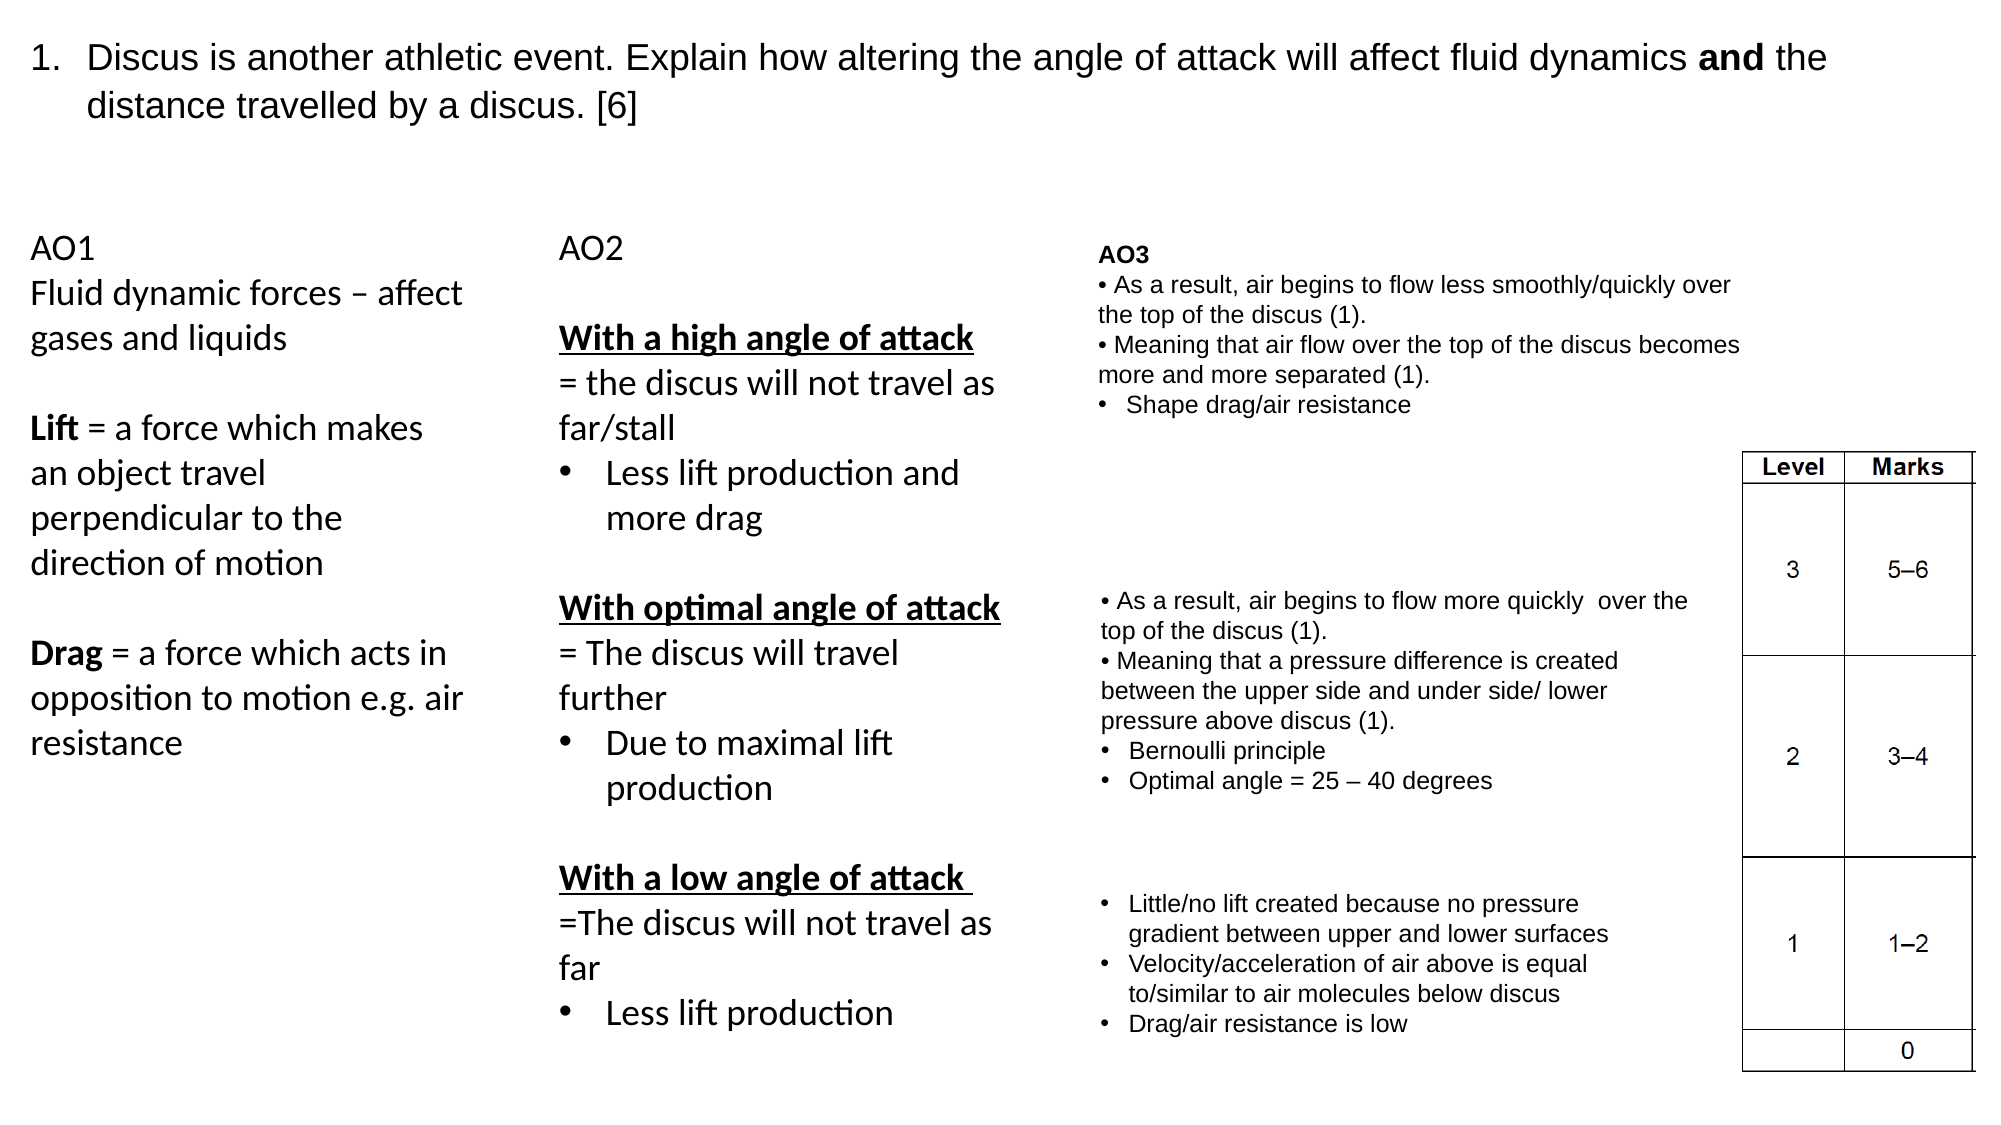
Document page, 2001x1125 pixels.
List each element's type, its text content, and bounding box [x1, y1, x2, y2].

text_box AO3 • As a result, air begins to flow less smoothly/quickly over the top of the discus (1). • Meaning that air flow over the top of the discus becomes more and more separated (1). Shape drag/air resistance [1083, 201, 1764, 426]
text_box Little/no lift created because no pressure gradient between upper and lower surfaces Velocity/acceleration of air above is equal to/similar to air molecules below discus Drag/air resistance is low [1085, 850, 1649, 1075]
text_box • As a result, air begins to flow more quickly over the top of the discus (1). • Meaning that a pressure difference is created between the upper side and under side/ lower pressure above discus (1). Bernoulli principle Optimal angle = 25 – 40 degrees [1086, 547, 1718, 802]
text_box Discus is another athletic event. Explain how altering the angle of attack will affect fluid dynamics and the distance travelled by a discus. [6] [15, 22, 1959, 134]
picture [1738, 448, 1976, 1078]
text_box AO2 With a high angle of attack = the discus will not travel as far/stall Less lift production and more drag With optimal angle of attack = The discus will travel further Due to maximal lift production With a low angle of attack =The discus will not travel as far Less lift production [544, 215, 1026, 1041]
text_box AO1 Fluid dynamic forces – affect gases and liquids Lift = a force which makes an object travel perpendicular to the direction of motion Drag = a force which acts in opposition to motion e.g. air resistance [15, 215, 485, 771]
